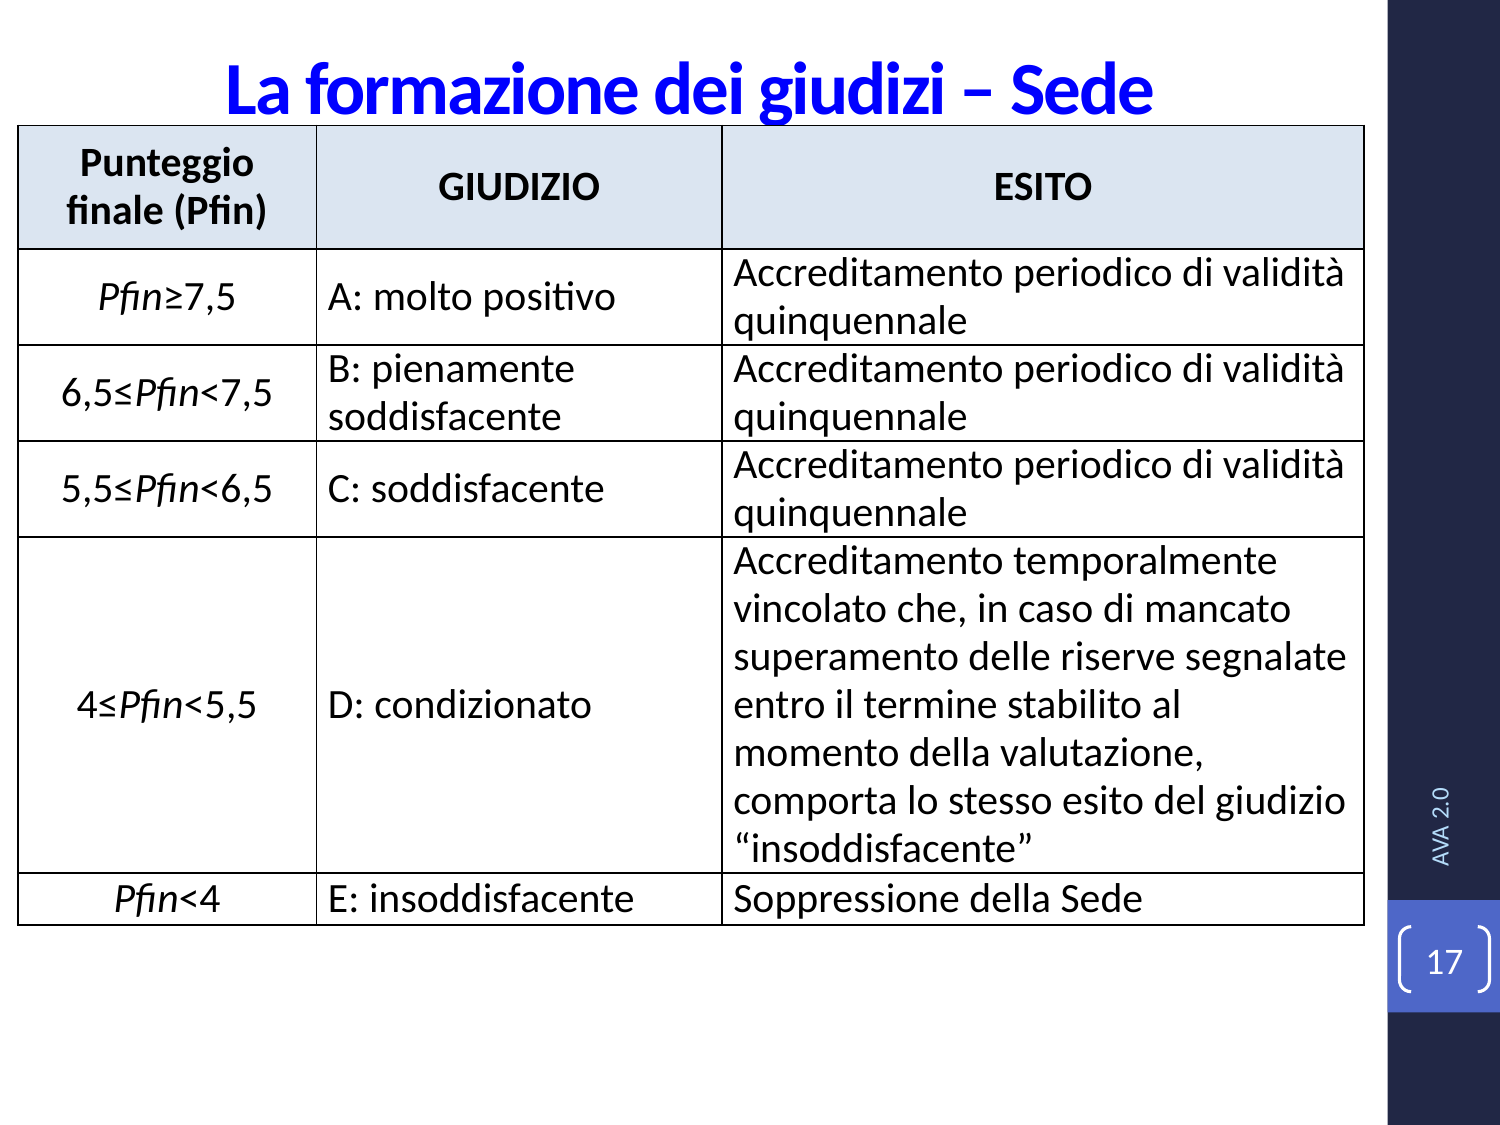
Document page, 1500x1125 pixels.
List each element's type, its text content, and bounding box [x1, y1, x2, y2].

slide_number 17 [1397, 925, 1492, 994]
table_cell D: condizionato [317, 538, 721, 872]
title La formazione dei giudizi – Sede [53, 42, 1329, 125]
table_cell 5,5≤Pfin<6,5 [19, 442, 316, 536]
table_cell 4≤Pfin<5,5 [19, 538, 316, 872]
table_cell Pfin≥7,5 [19, 250, 316, 344]
table_cell Pfin<4 [19, 874, 316, 924]
table_cell Soppressione della Sede [723, 874, 1363, 924]
table_cell Accreditamento temporalmente vincolato che, in caso di mancato superamento delle riserve segnalate entro il termine stabilito al momento della valutazione, comporta lo stesso esito del giudizio “insoddisfacente” [723, 538, 1363, 872]
table_header Punteggio finale (Pfin) [19, 126, 316, 248]
table_cell 6,5≤Pfin<7,5 [19, 346, 316, 440]
table_cell Accreditamento periodico di validità quinquennale [723, 346, 1363, 440]
table_cell E: insoddisfacente [317, 874, 721, 924]
table_header ESITO [723, 126, 1363, 248]
table_cell C: soddisfacente [317, 442, 721, 536]
table_cell Accreditamento periodico di validità quinquennale [723, 442, 1363, 536]
table_cell Accreditamento periodico di validità quinquennale [723, 250, 1363, 344]
footer AVA 2.0 [1408, 361, 1469, 882]
table_cell B: pienamente soddisfacente [317, 346, 721, 440]
table_header GIUDIZIO [317, 126, 721, 248]
table_cell A: molto positivo [317, 250, 721, 344]
